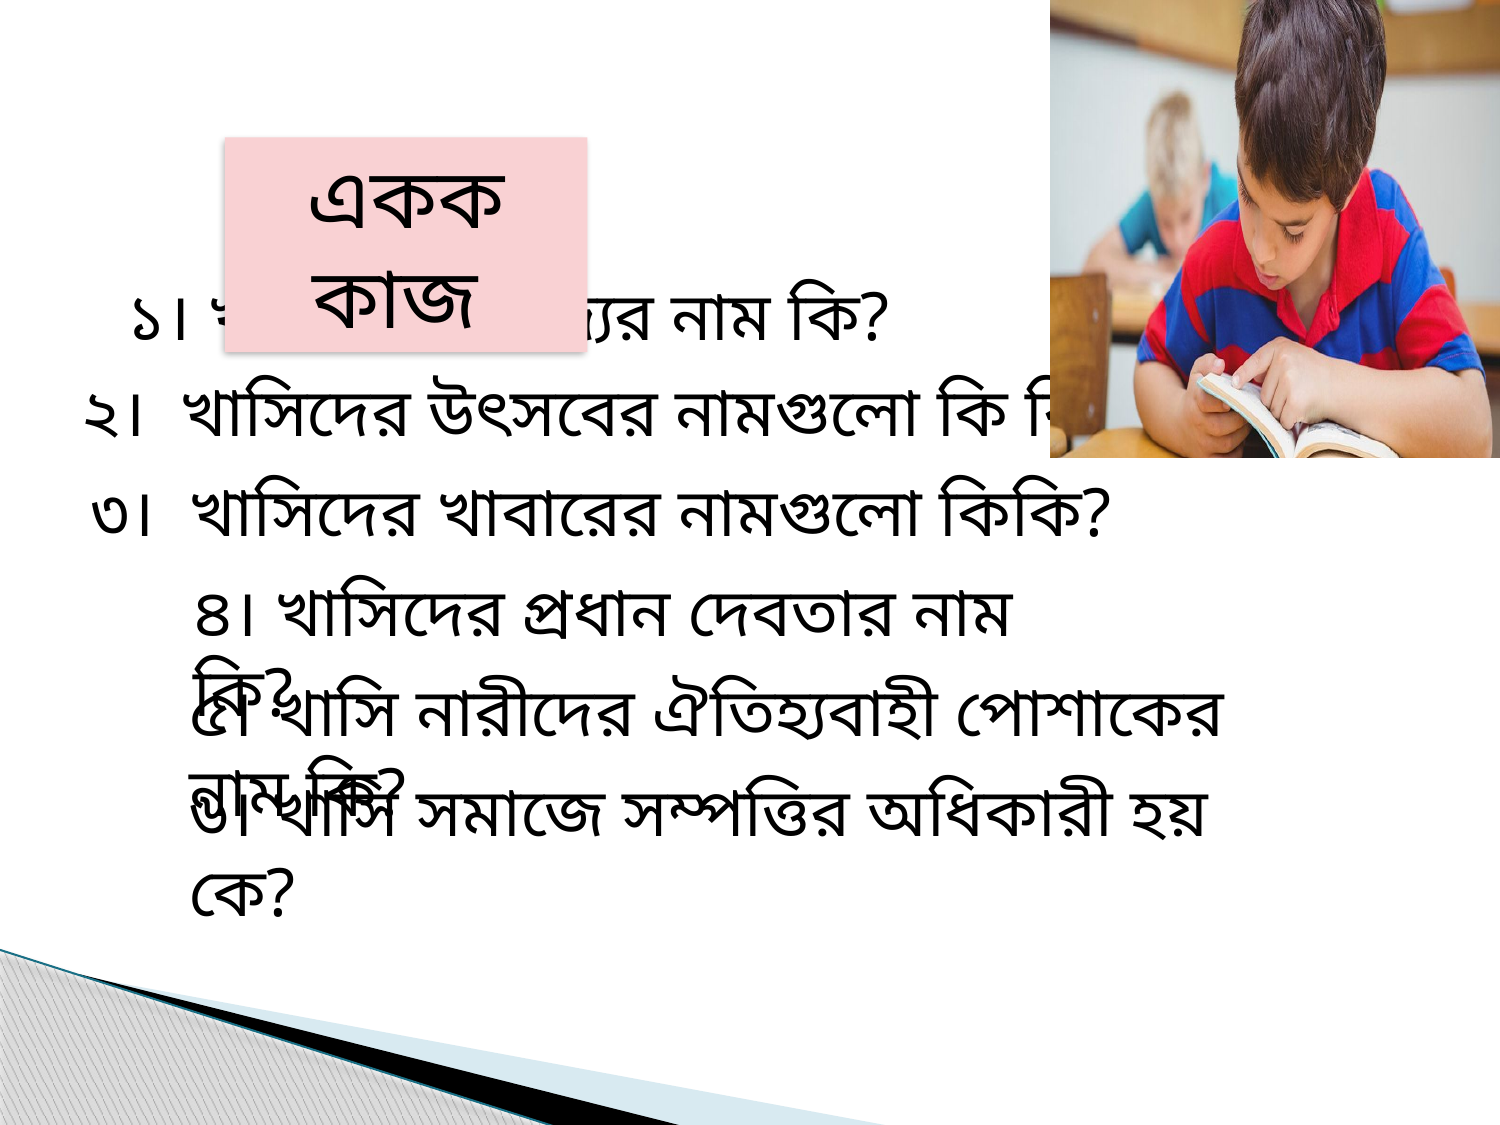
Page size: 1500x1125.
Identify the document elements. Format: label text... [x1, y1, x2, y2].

text_box ৫। খাসি নারীদের ঐতিহ্যবাহী পোশাকের নাম কি? [174, 662, 1249, 762]
text_box ১। খাসিদের রাজ্যের নাম কি? [587, 266, 904, 362]
text_box ১। খাসিদের রাজ্যের নাম কি? [111, 266, 225, 362]
text_box ৬। খাসি সমাজে সম্পত্তির অধিকারী হয় কে? [174, 762, 1249, 938]
text_box একক কাজ [224, 137, 588, 353]
text_box ৪। খাসিদের প্রধান দেবতার নাম কি? [178, 562, 1062, 662]
picture [1049, 0, 1500, 458]
text_box ২। খাসিদের উৎসবের নামগুলো কি কি ? [66, 362, 1043, 458]
text_box ৩। খাসিদের খাবারের নামগুলো কিকি? [75, 462, 1144, 558]
